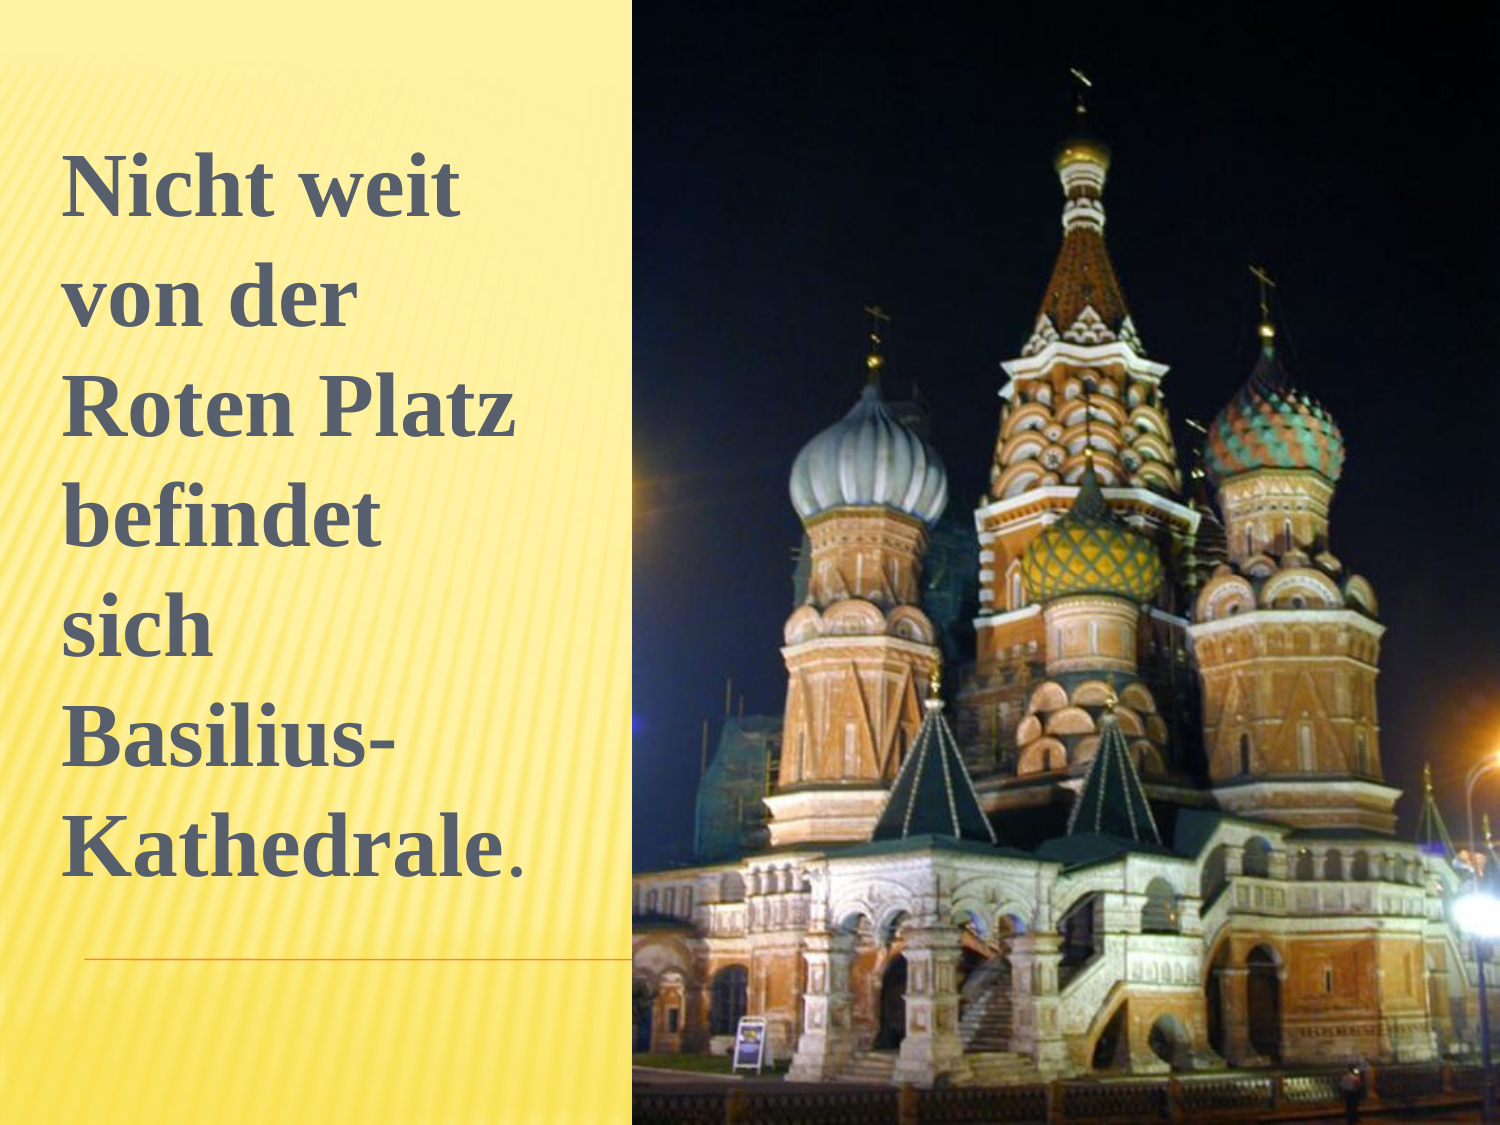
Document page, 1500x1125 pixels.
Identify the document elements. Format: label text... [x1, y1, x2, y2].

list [632, 0, 1500, 1125]
list Nicht weit von der Roten Platz befindet sich Basilius-Kathedrale. [46, 117, 563, 1067]
